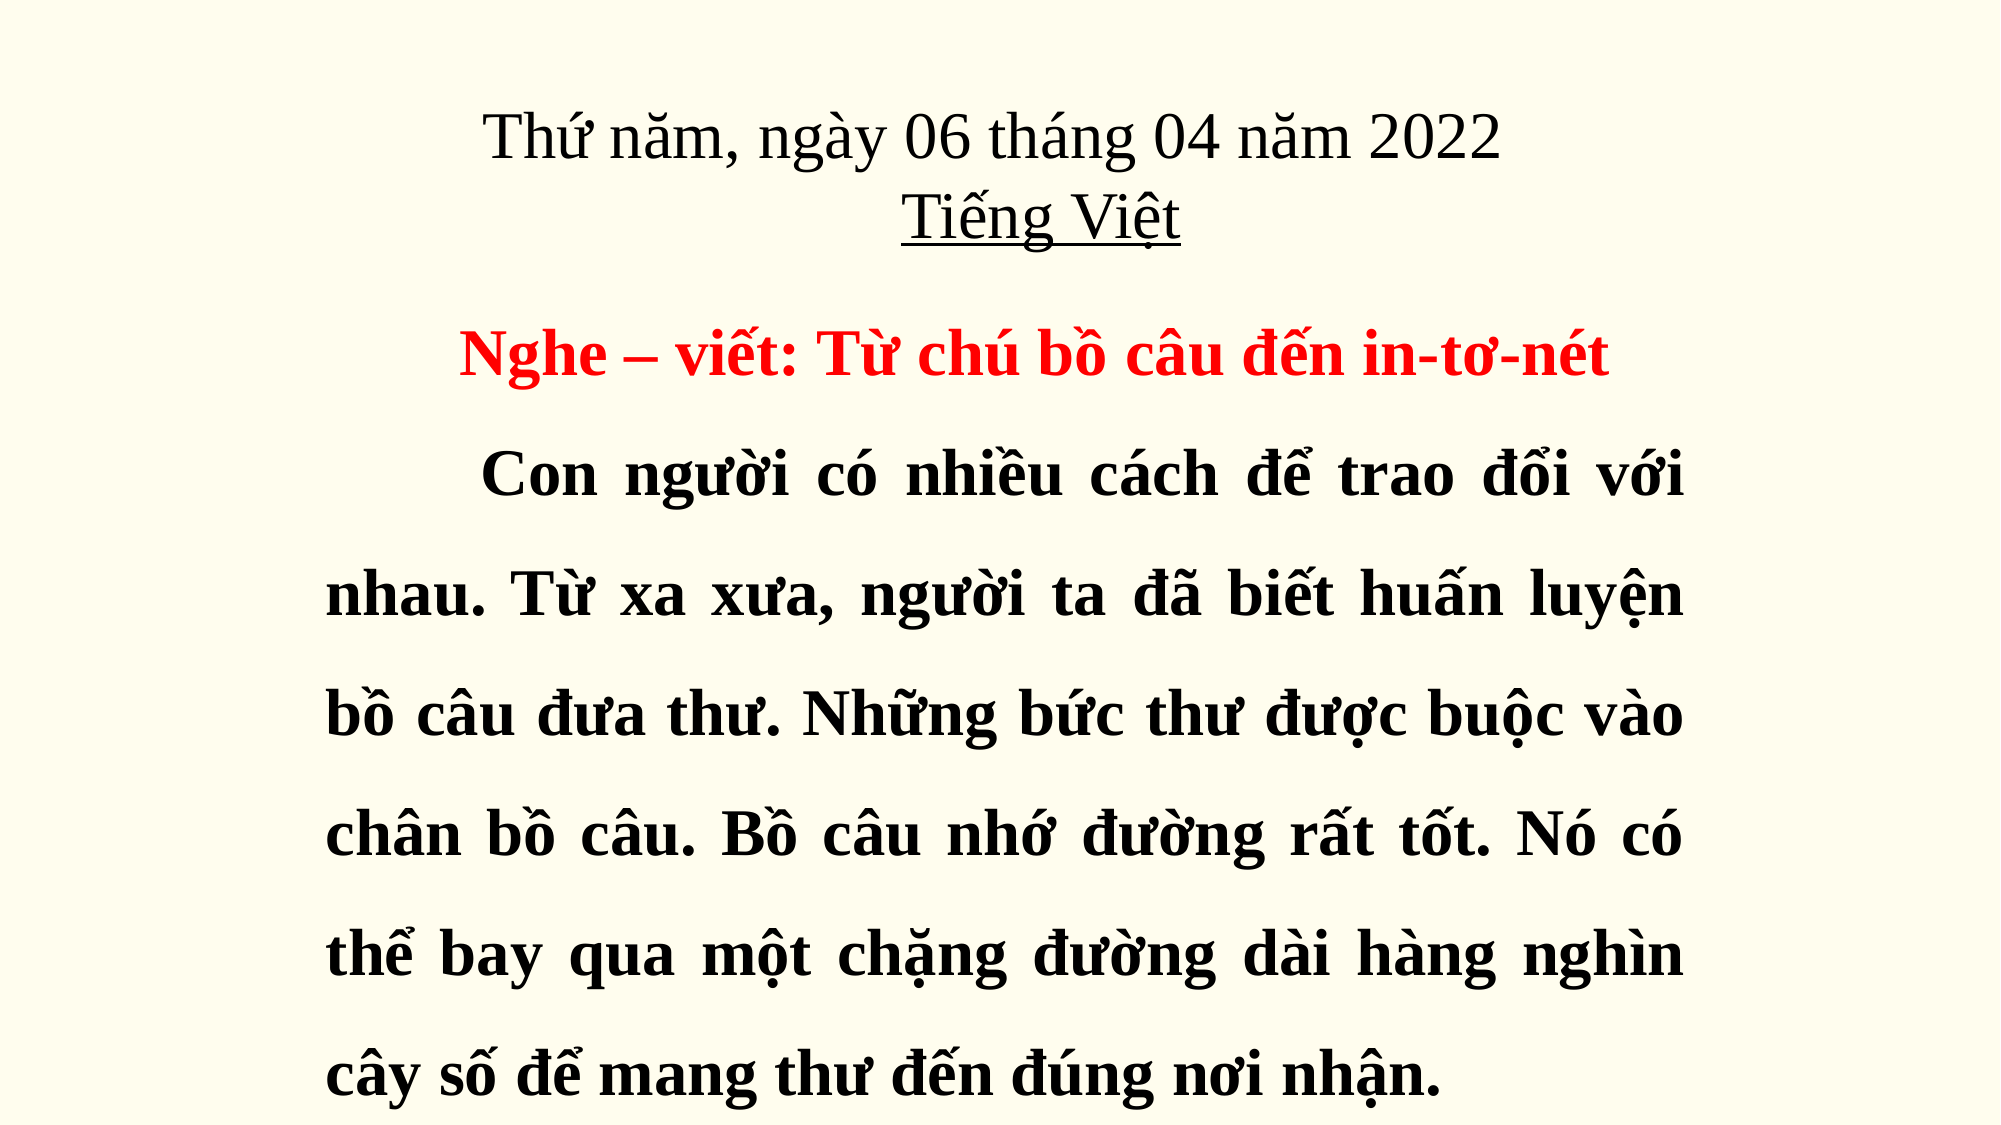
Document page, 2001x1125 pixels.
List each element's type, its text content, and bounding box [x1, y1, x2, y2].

text_box Nghe – viết: Từ chú bồ câu đến in-tơ-nét Con người có nhiều cách để trao đổi với nhau. Từ xa xưa, người ta đã biết huấn luyện bồ câu đưa thư. Những bức thư được buộc vào chân bồ câu. Bồ câu nhớ đường rất tốt. Nó có thể bay qua một chặng đường dài hàng nghìn cây số để mang thư đến đúng nơi nhận. [311, 261, 1702, 1116]
text_box Thứ năm, ngày 06 tháng 04 năm 2022 Tiếng Việt [467, 84, 1592, 260]
